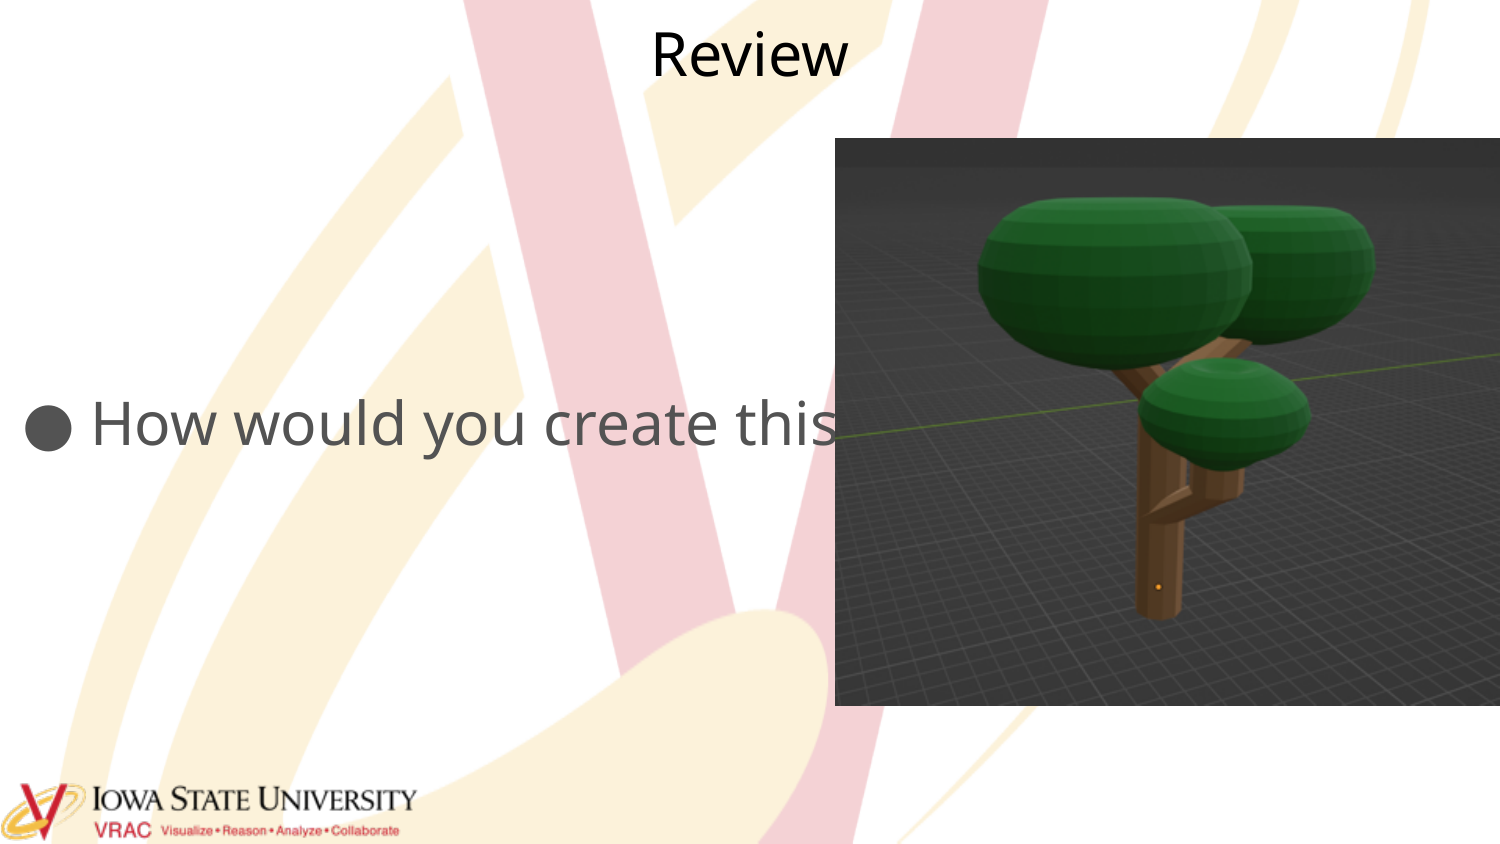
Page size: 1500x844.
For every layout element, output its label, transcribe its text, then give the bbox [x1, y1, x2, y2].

title Review [217, 0, 1283, 94]
picture [835, 138, 1500, 706]
picture [0, 768, 427, 844]
text_box How would you create this: [0, 370, 835, 473]
